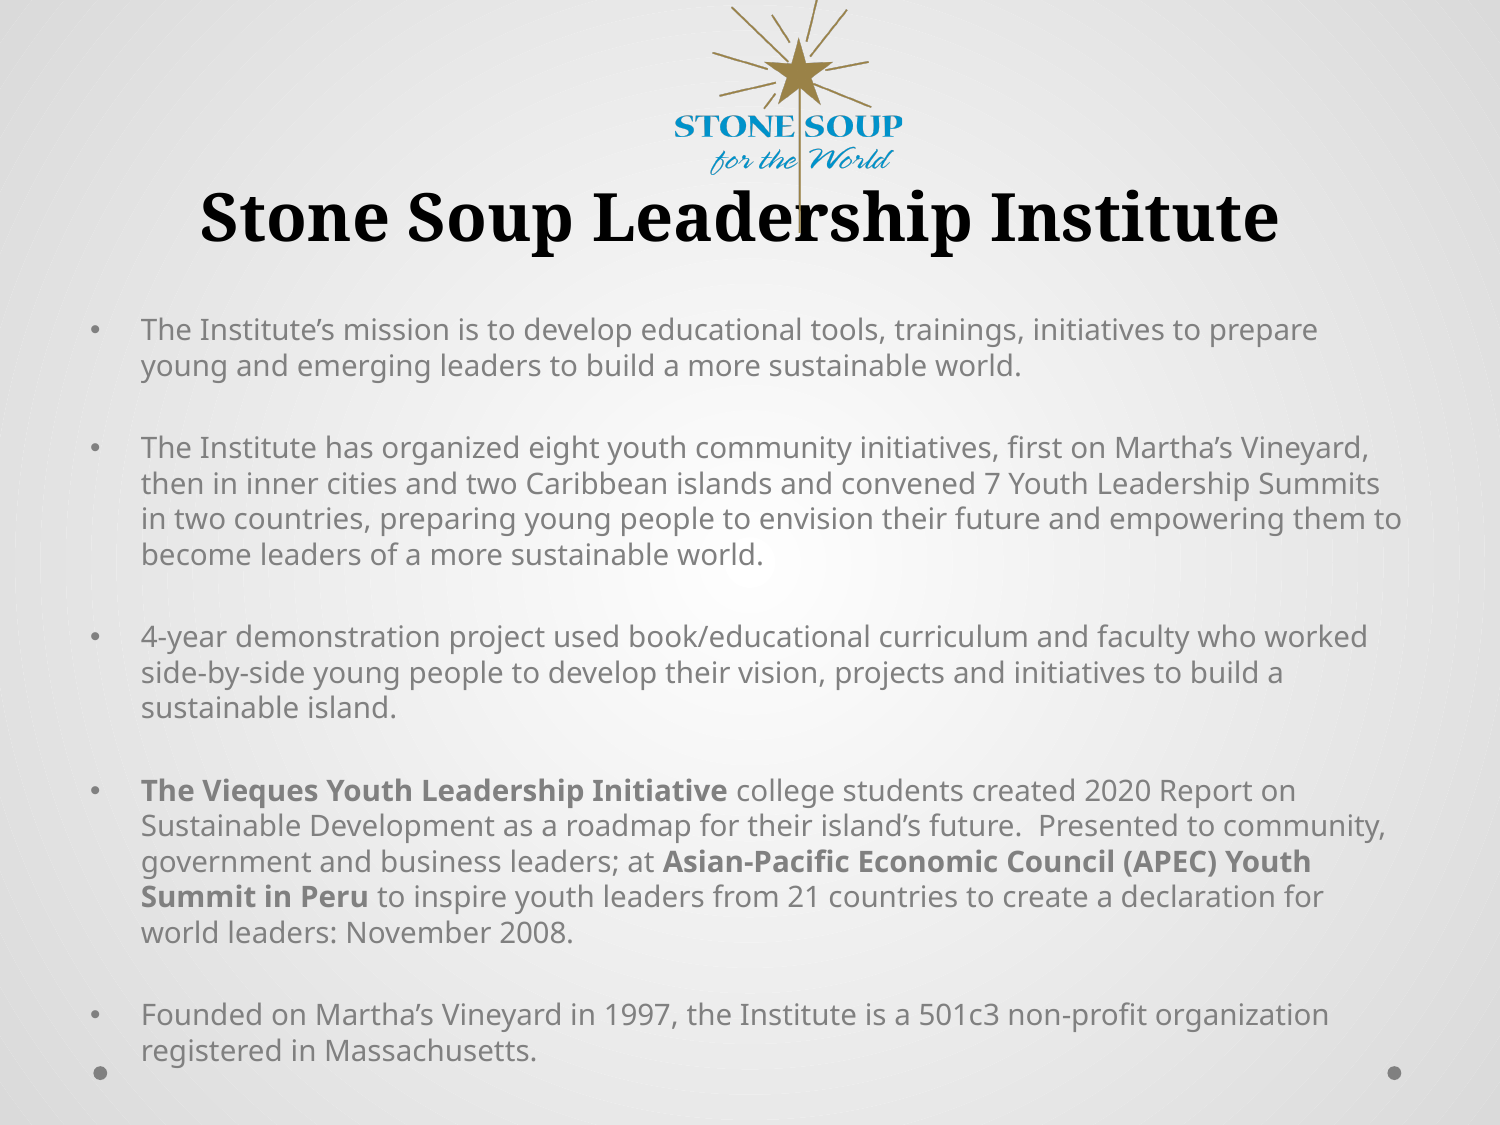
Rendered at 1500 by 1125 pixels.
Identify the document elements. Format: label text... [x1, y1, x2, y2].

picture [674, 0, 903, 233]
list The Institute’s mission is to develop educational tools, trainings, initiatives to prepare young and emerging leaders to build a more sustainable world. The Institute has organized eight youth community initiatives, first on Martha’s Vineyard, then in inner cities and two Caribbean islands and convened 7 Youth Leadership Summits in two countries, preparing young people to envision their future and empowering them to become leaders of a more sustainable world. 4-year demonstration project used book/educational curriculum and faculty who worked side-by-side young people to develop their vision, projects and initiatives to build a sustainable island. The Vieques Youth Leadership Initiative college students created 2020 Report on Sustainable Development as a roadmap for their island’s future. Presented to community, government and business leaders; at Asian-Pacific Economic Council (APEC) Youth Summit in Peru to inspire youth leaders from 21 countries to create a declaration for world leaders: November 2008. Founded on Martha’s Vineyard in 1997, the Institute is a 501c3 non-profit organization registered in Massachusetts. [75, 262, 1425, 1075]
title Stone Soup Leadership Institute [75, 0, 1425, 262]
